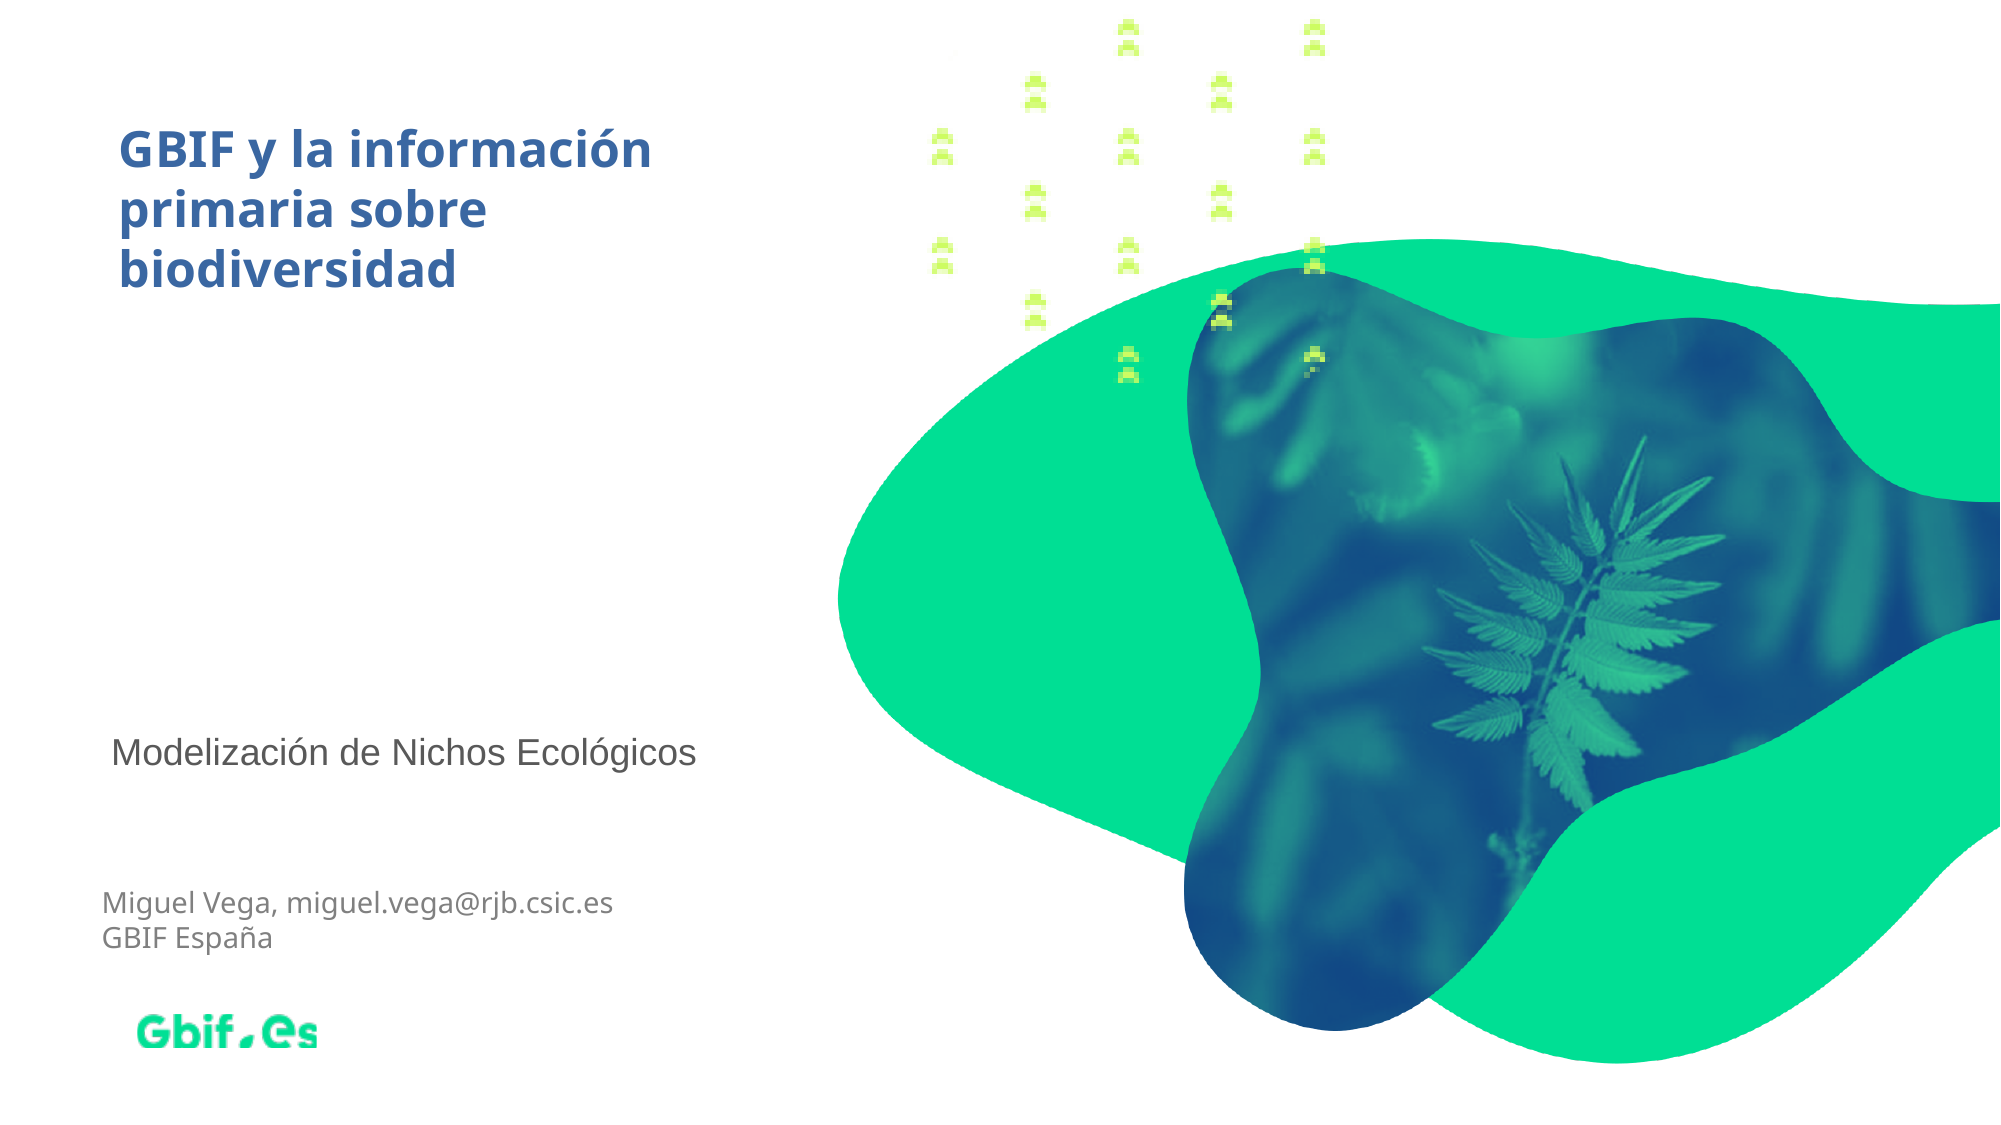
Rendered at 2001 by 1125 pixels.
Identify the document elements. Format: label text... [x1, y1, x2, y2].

picture [799, 0, 2000, 1080]
text_box GBIF y la información primaria sobre biodiversidad [104, 110, 832, 306]
picture [137, 1013, 317, 1048]
text_box Modelización de Nichos Ecológicos [96, 720, 761, 781]
text_box Miguel Vega, miguel.vega@rjb.csic.es GBIF España [0, 876, 703, 1047]
